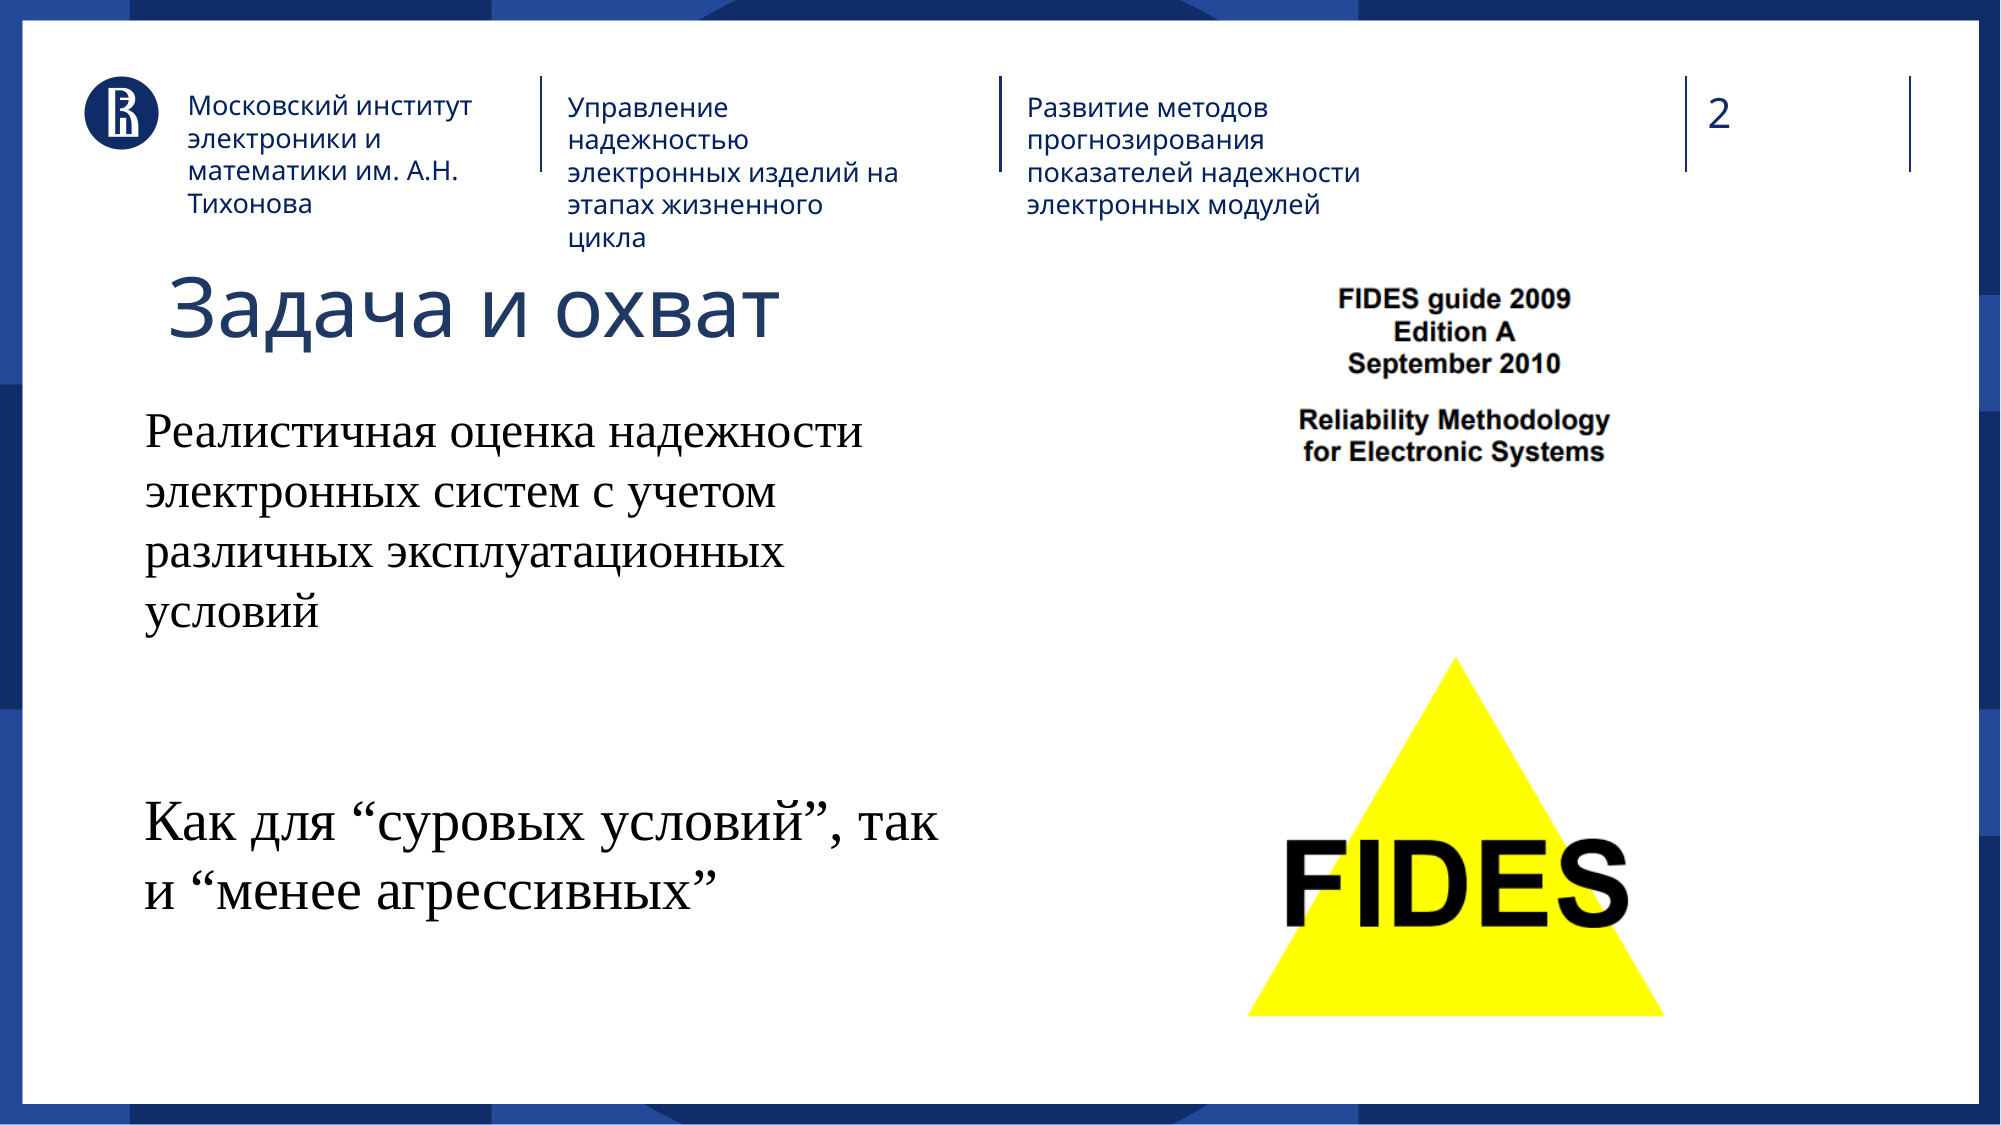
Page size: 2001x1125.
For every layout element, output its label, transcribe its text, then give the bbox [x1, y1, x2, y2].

list Московский институт электроники и математики им. А.Н. Тихонова [187, 88, 500, 157]
text_box Как для “суровых условий”, так и “менее агрессивных” [130, 774, 983, 929]
text_box Задача и охват [153, 246, 867, 362]
picture [0, 0, 2001, 1125]
list Управление надежностью электронных изделий на этапах жизненного цикла [567, 90, 907, 157]
list Развитие методов прогнозирования показателей надежности электронных модулей [1026, 90, 1367, 157]
text_box Реалистичная оценка надежности электронных систем с учетом различных эксплуатационных условий [130, 390, 983, 645]
